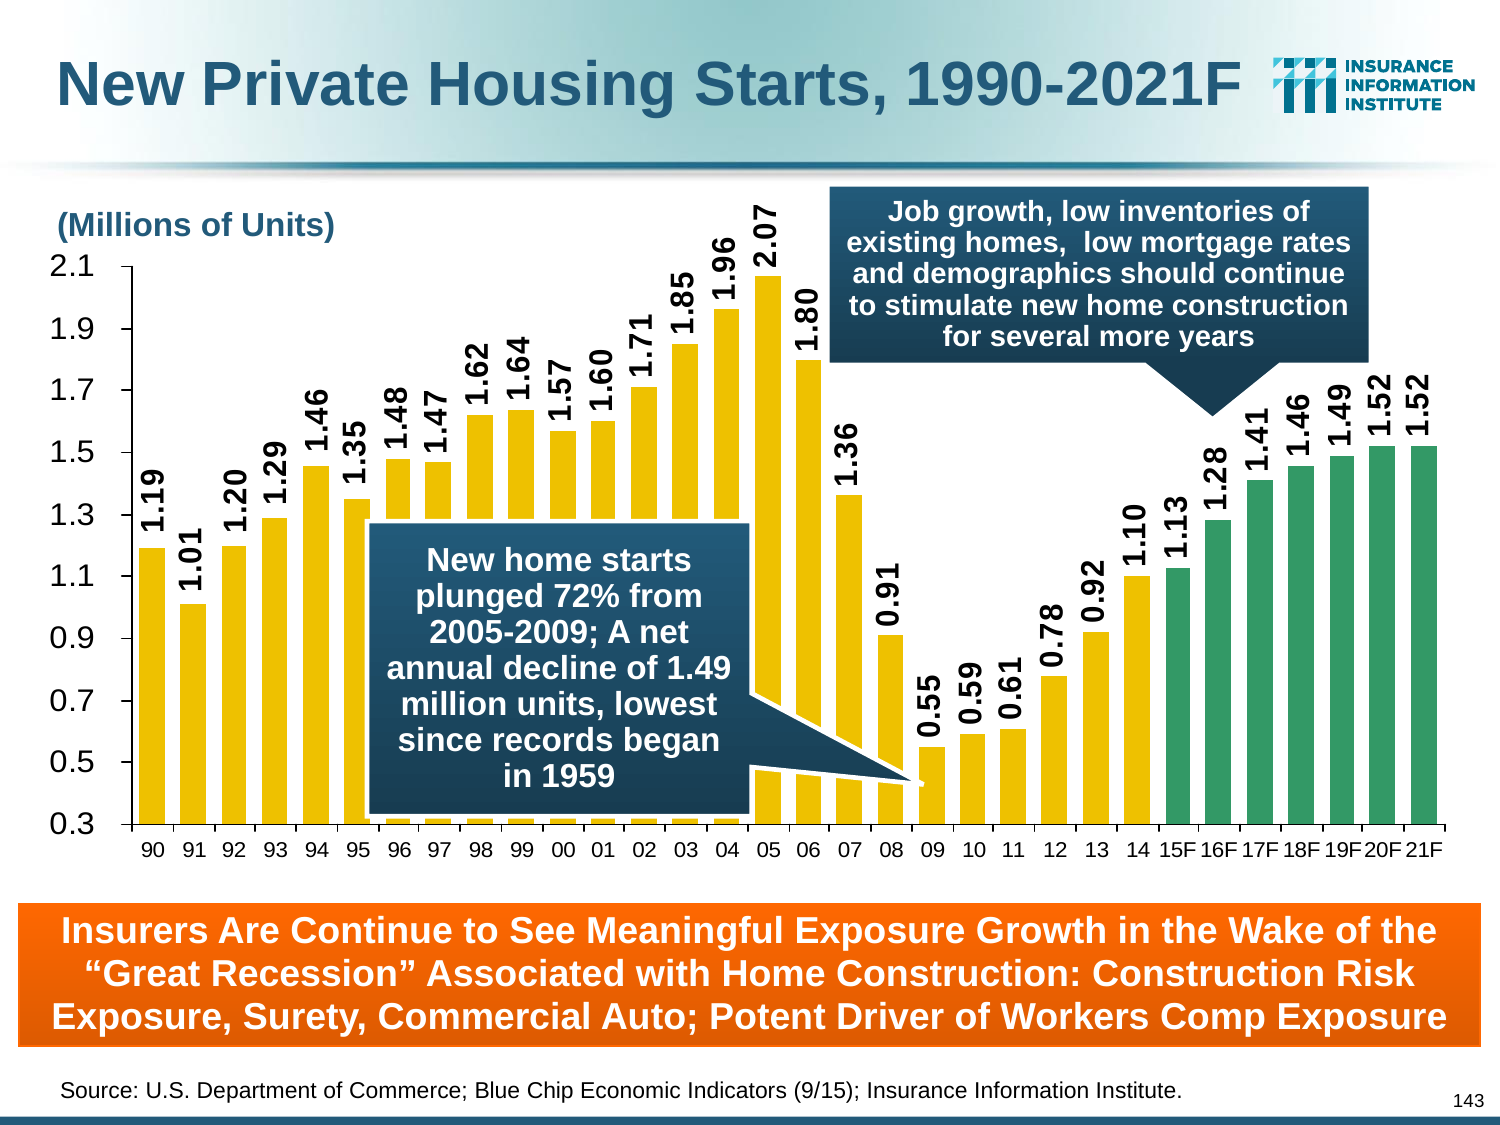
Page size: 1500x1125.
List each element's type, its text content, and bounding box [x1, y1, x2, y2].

slide_number 143 [1410, 1091, 1485, 1112]
text_box Insurers Are Continue to See Meaningful Exposure Growth in the Wake of the “Great Recession” Associated with Home Construction: Construction Risk Exposure, Surety, Commercial Auto; Potent Driver of Workers Comp Exposure [19, 904, 1481, 1047]
text_box Source: U.S. Department of Commerce; Blue Chip Economic Indicators (9/15); Insurance Information Institute. [0, 1079, 1403, 1125]
title New Private Housing Starts, 1990-2021F [48, 14, 1264, 157]
picture [0, 0, 1500, 189]
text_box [35, 184, 1456, 892]
